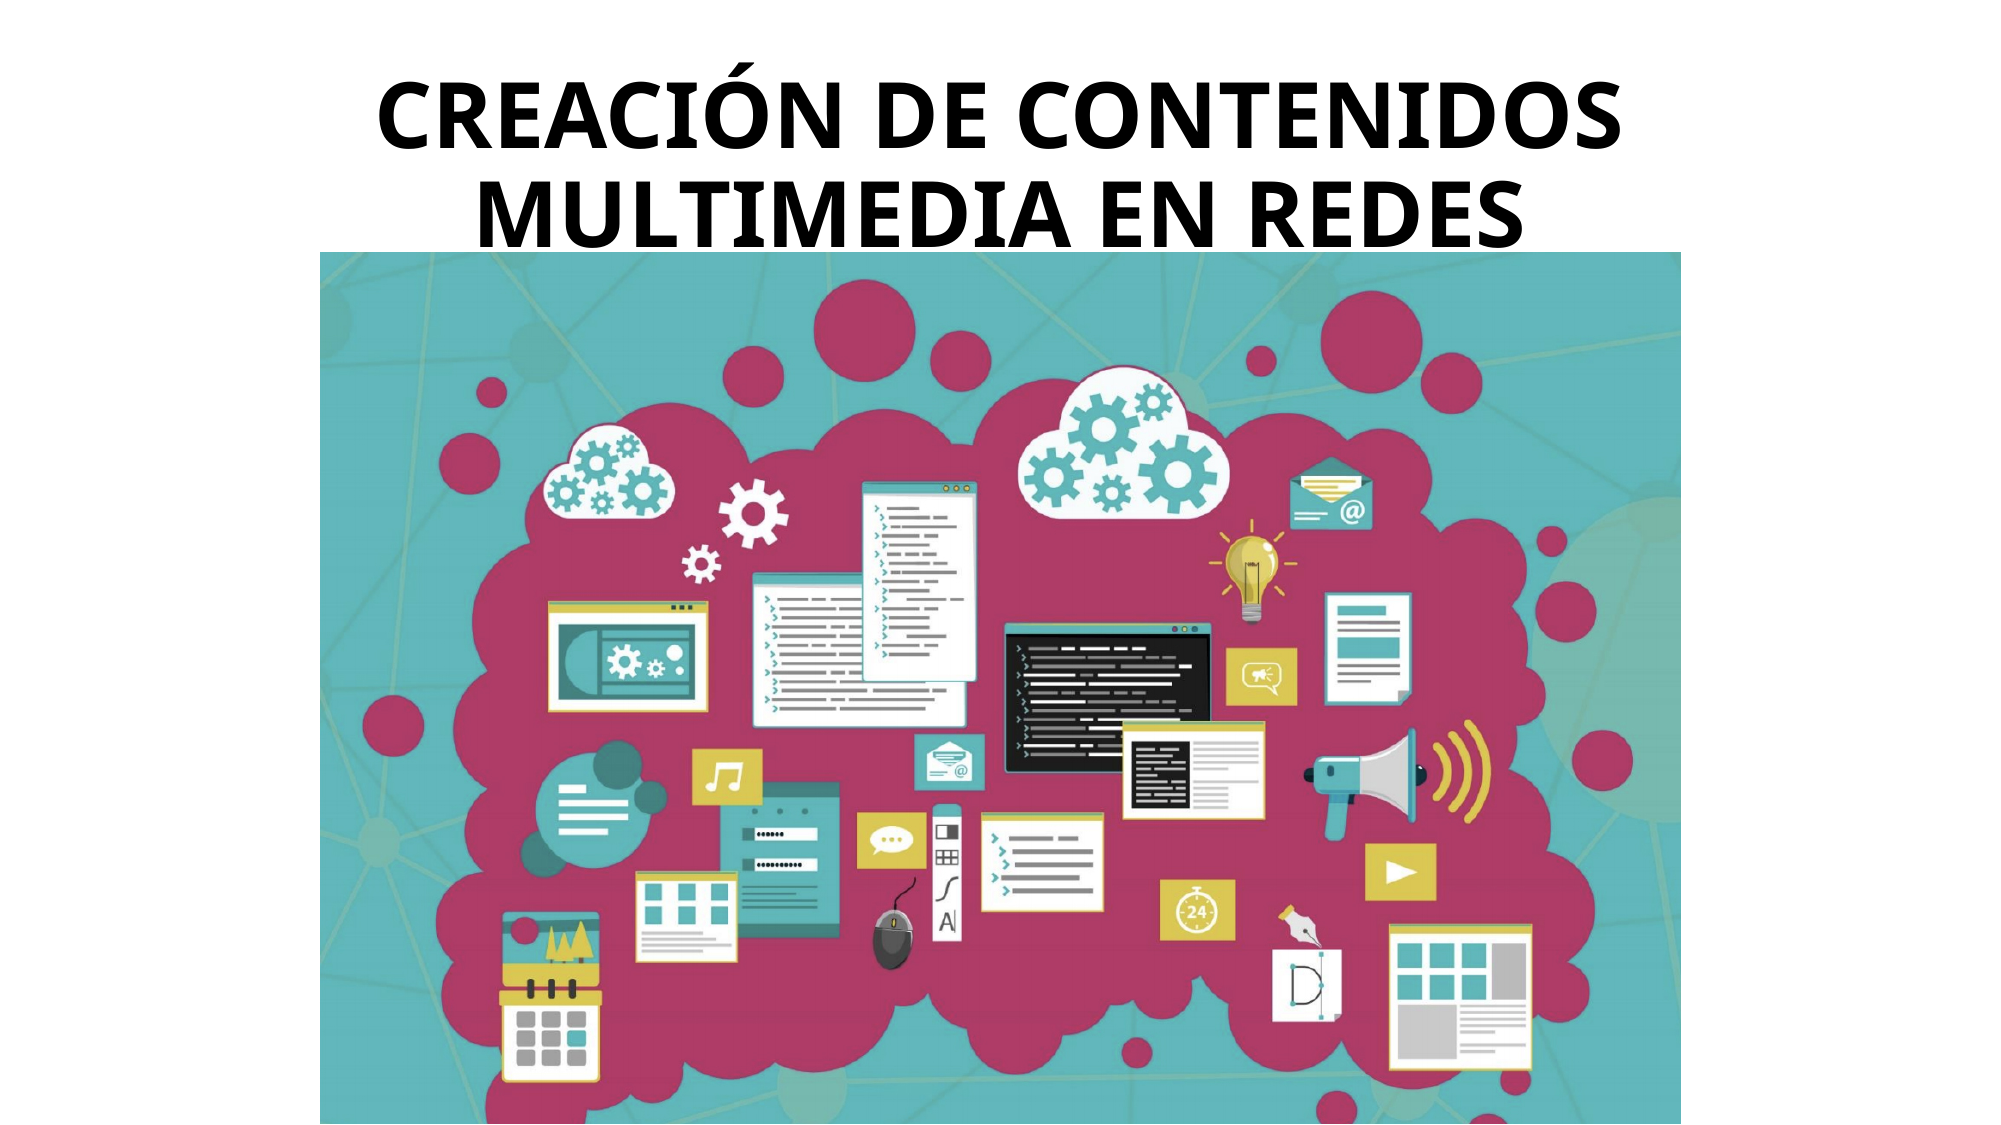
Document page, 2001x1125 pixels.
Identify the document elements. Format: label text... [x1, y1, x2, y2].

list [319, 252, 1681, 1125]
title CREACIÓN DE CONTENIDOS MULTIMEDIA EN REDES [137, 59, 1863, 278]
